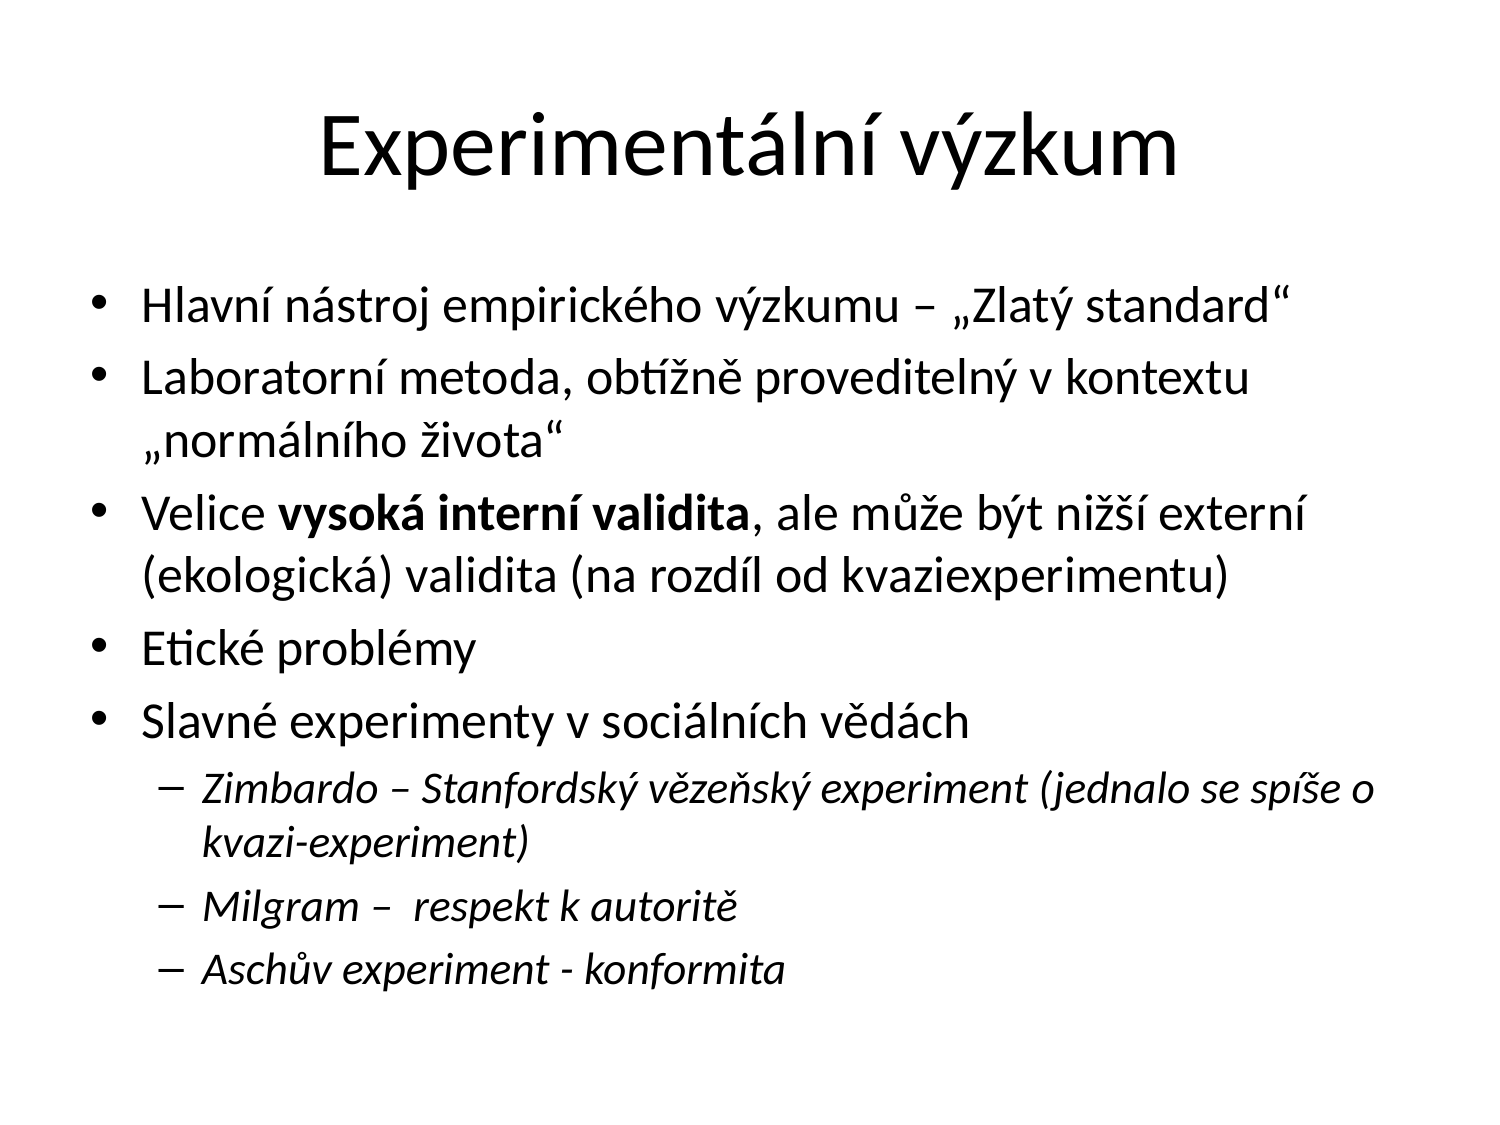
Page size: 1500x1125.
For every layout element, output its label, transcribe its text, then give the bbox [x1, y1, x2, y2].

list Hlavní nástroj empirického výzkumu – „Zlatý standard“ Laboratorní metoda, obtížně proveditelný v kontextu „normálního života“ Velice vysoká interní validita, ale může být nižší externí (ekologická) validita (na rozdíl od kvaziexperimentu) Etické problémy Slavné experimenty v sociálních vědách Zimbardo – Stanfordský vězeňský experiment (jednalo se spíše o kvazi-experiment) Milgram – respekt k autoritě Aschův experiment - konformita [75, 262, 1425, 1005]
title Experimentální výzkum [75, 45, 1425, 233]
